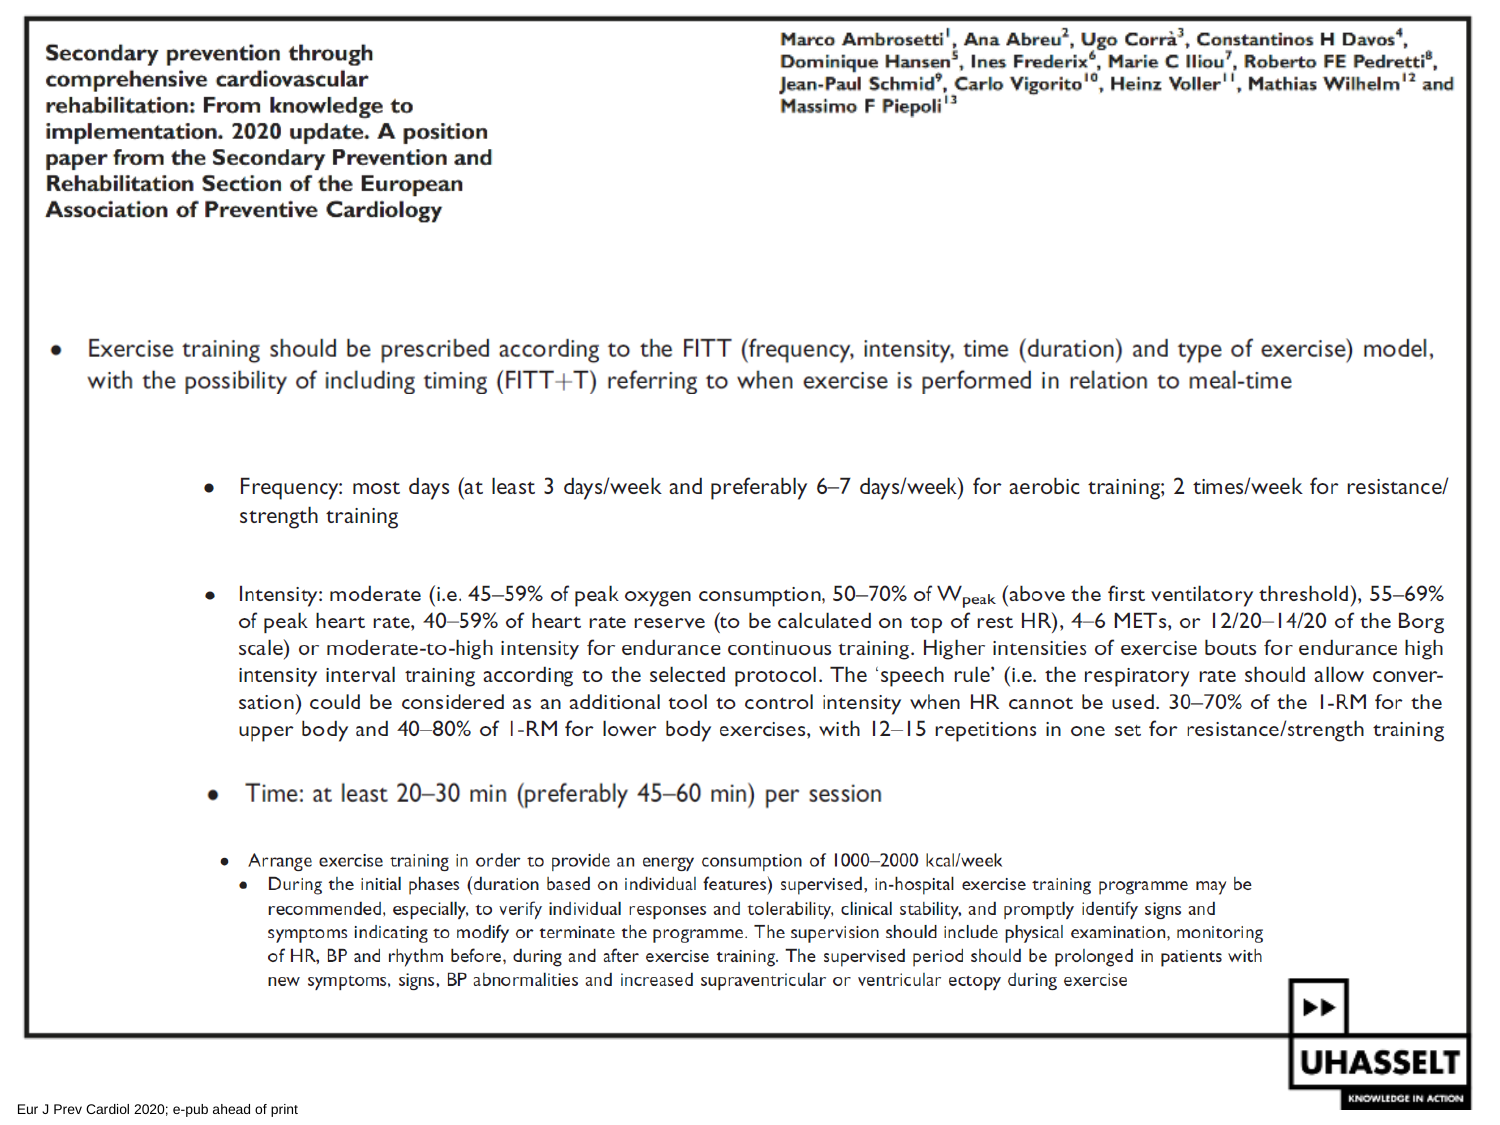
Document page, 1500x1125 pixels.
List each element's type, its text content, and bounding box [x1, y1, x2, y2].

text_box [199, 475, 1456, 531]
picture [20, 12, 1476, 1110]
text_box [197, 778, 889, 811]
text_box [200, 584, 1447, 742]
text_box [41, 325, 1447, 393]
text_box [41, 37, 495, 229]
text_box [216, 849, 1273, 991]
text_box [778, 22, 1456, 118]
text_box Eur J Prev Cardiol 2020; e-pub ahead of print [2, 1092, 314, 1125]
